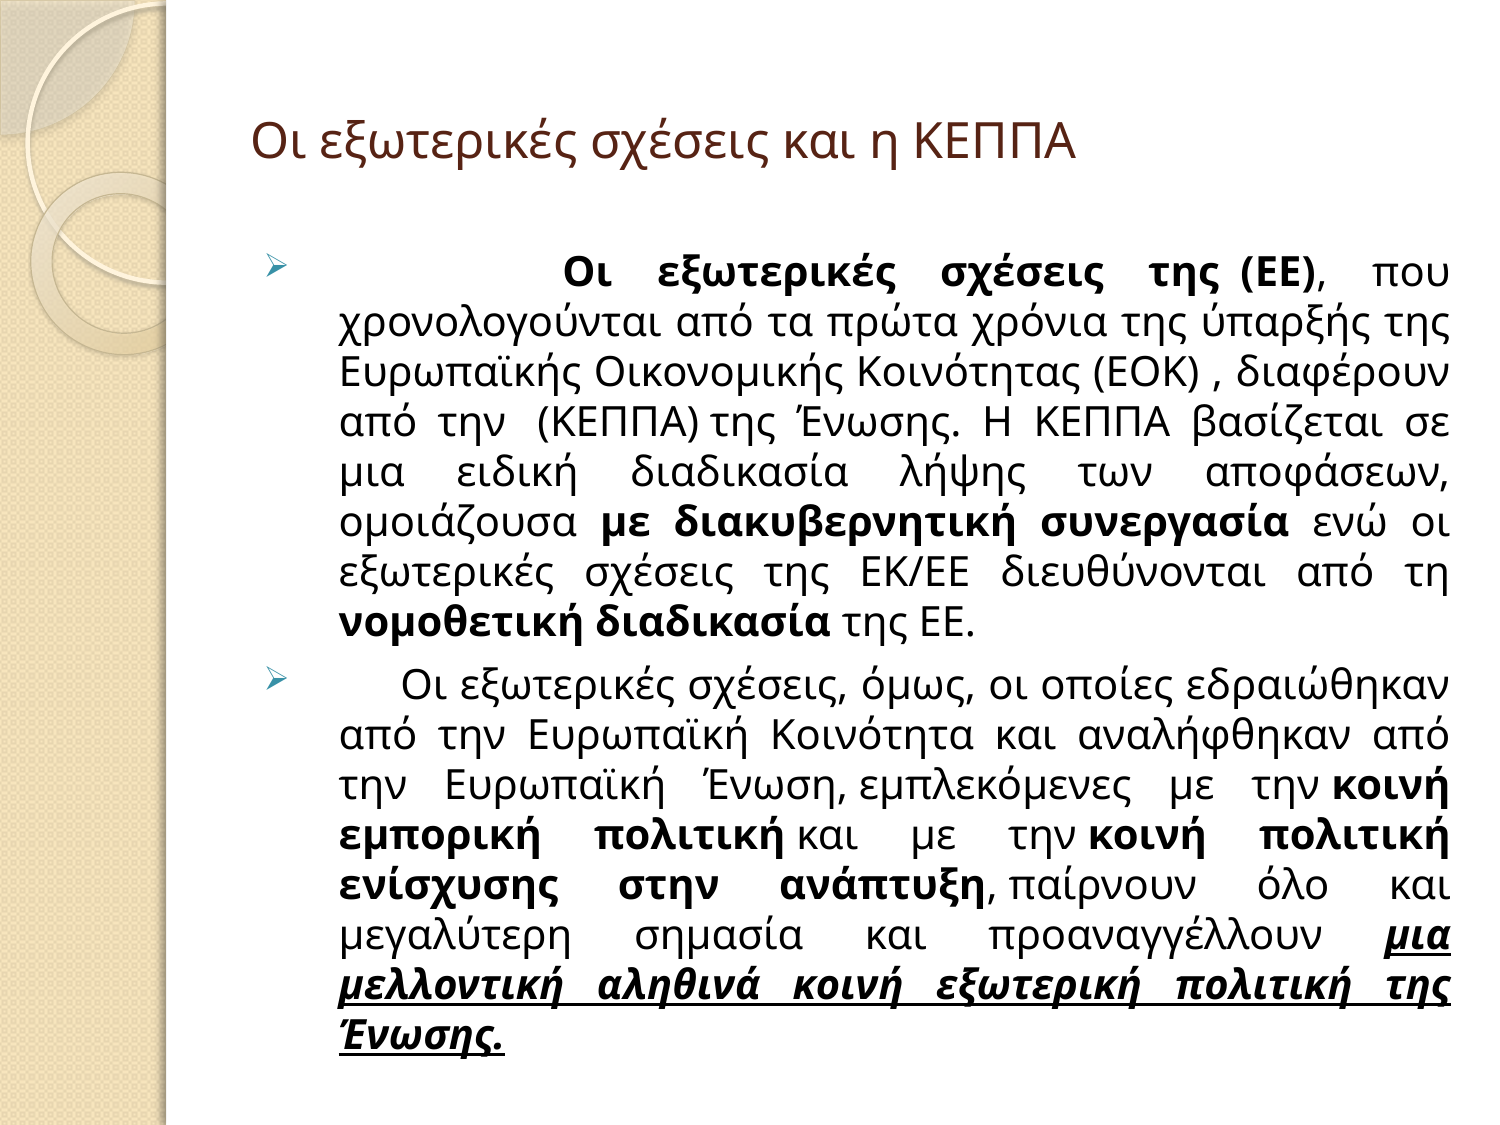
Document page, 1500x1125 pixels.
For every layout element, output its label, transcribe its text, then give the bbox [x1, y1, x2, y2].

title Οι εξωτερικές σχέσεις και η ΚΕΠΠΑ [235, 45, 1466, 233]
list Οι εξωτερικές σχέσεις της (ΕΕ), που χρονολογούνται από τα πρώτα χρόνια της ύπαρξής της Ευρωπαϊκής Οικονομικής Κοινότητας (ΕΟΚ) , διαφέρουν από την (ΚΕΠΠΑ) της Ένωσης. Η ΚΕΠΠΑ βασίζεται σε μια ειδική διαδικασία λήψης των αποφάσεων, ομοιάζουσα με διακυβερνητική συνεργασία ενώ οι εξωτερικές σχέσεις της ΕΚ/ΕΕ διευθύνονται από τη νομοθετική διαδικασία της ΕΕ. Oι εξωτερικές σχέσεις, όμως, οι οποίες εδραιώθηκαν από την Ευρωπαϊκή Κοινότητα και αναλήφθηκαν από την Ευρωπαϊκή Ένωση, εμπλεκόμενες με την κοινή εμπορική πολιτική και με την κοινή πολιτική ενίσχυσης στην ανάπτυξη, παίρνουν όλο και μεγαλύτερη σημασία και προαναγγέλλουν μια μελλοντική αληθινά κοινή εξωτερική πολιτική της Ένωσης. [235, 237, 1466, 1025]
